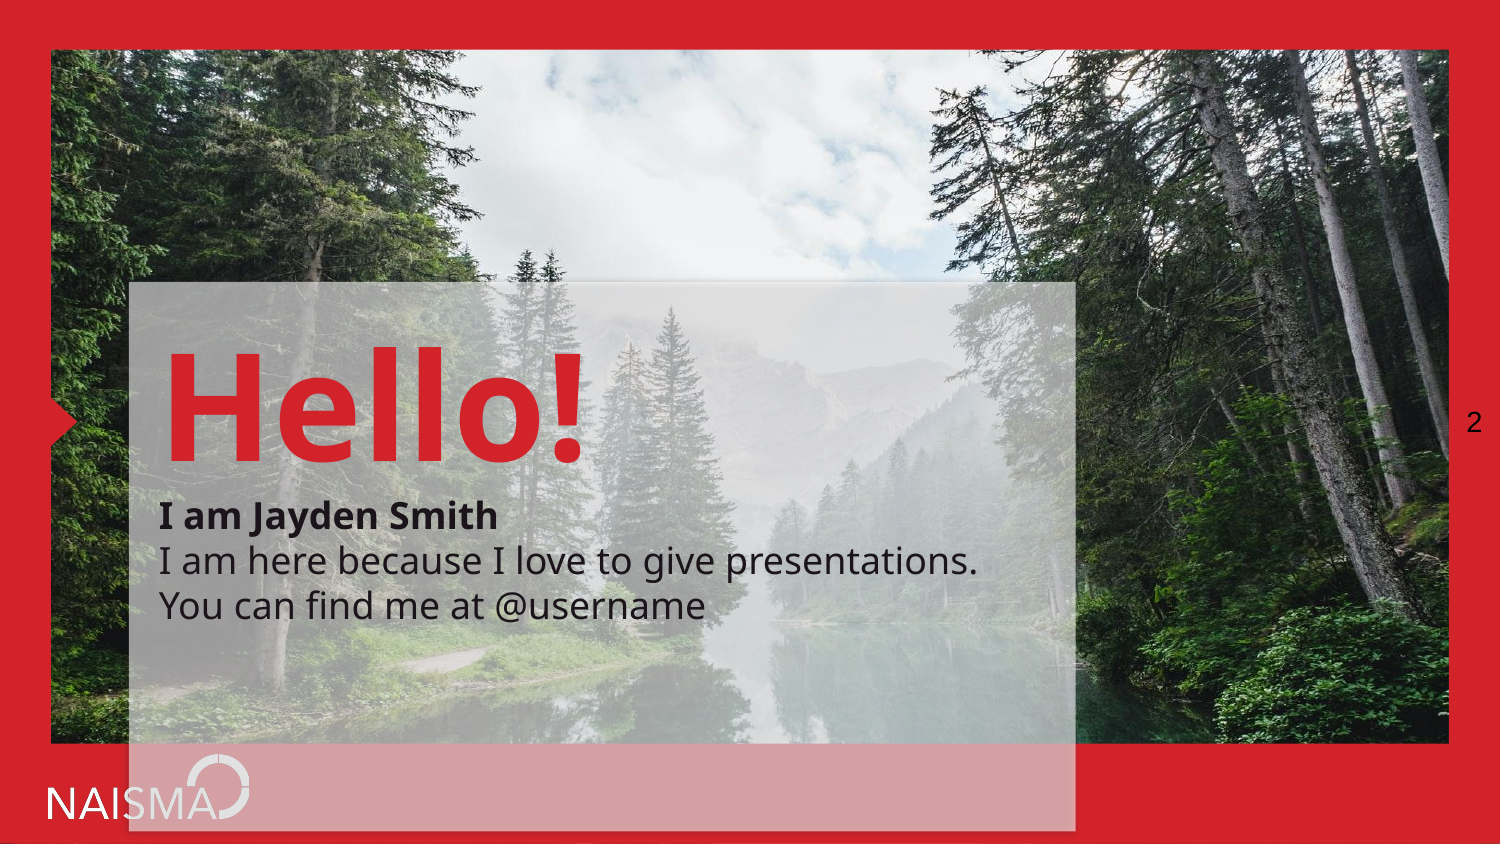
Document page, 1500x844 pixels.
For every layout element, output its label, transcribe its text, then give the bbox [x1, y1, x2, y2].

subtitle Hello! I am Jayden Smith I am here because I love to give presentations. You can find me at @username [128, 281, 1076, 832]
picture [48, 754, 128, 819]
picture [51, 50, 1448, 743]
slide_number ‹#› [1449, 371, 1500, 472]
